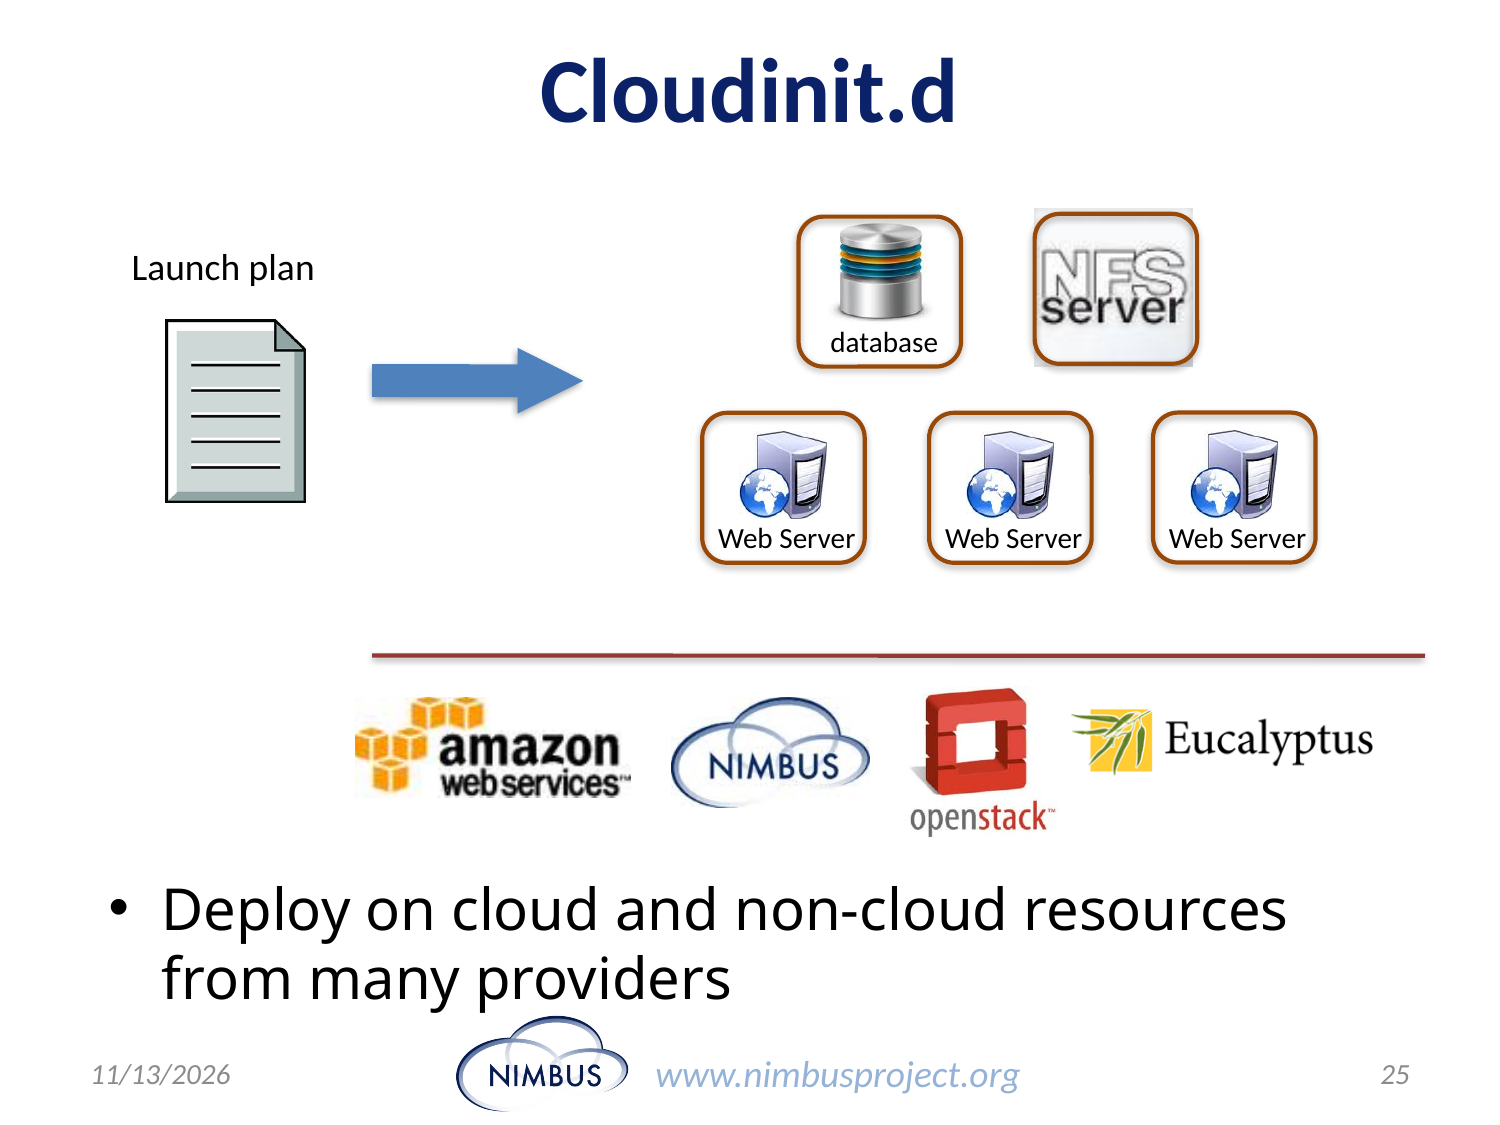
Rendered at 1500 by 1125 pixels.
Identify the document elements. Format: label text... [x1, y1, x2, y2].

text_box Web Server [930, 512, 1098, 562]
picture [448, 1020, 634, 1125]
picture [355, 697, 631, 799]
text_box [932, 215, 962, 361]
text_box [797, 215, 945, 368]
picture [898, 674, 1064, 846]
text_box [928, 412, 1093, 547]
text_box Deploy on cloud and non-cloud resources from many providers [93, 864, 1444, 1020]
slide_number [75, 1042, 425, 1103]
slide_number 25 [1074, 1042, 1425, 1103]
picture [1034, 208, 1194, 367]
text_box Web Server [1154, 512, 1322, 562]
picture [739, 430, 828, 519]
picture [826, 216, 935, 326]
text_box [1152, 411, 1317, 547]
text_box Web Server [703, 512, 871, 562]
picture [671, 697, 871, 809]
text_box [701, 412, 866, 547]
picture [1070, 708, 1374, 777]
picture [1190, 430, 1278, 519]
text_box database [815, 316, 954, 366]
picture [164, 319, 306, 503]
text_box Launch plan [116, 236, 330, 296]
title Cloudinit.d [75, 0, 1425, 180]
picture [966, 430, 1054, 519]
